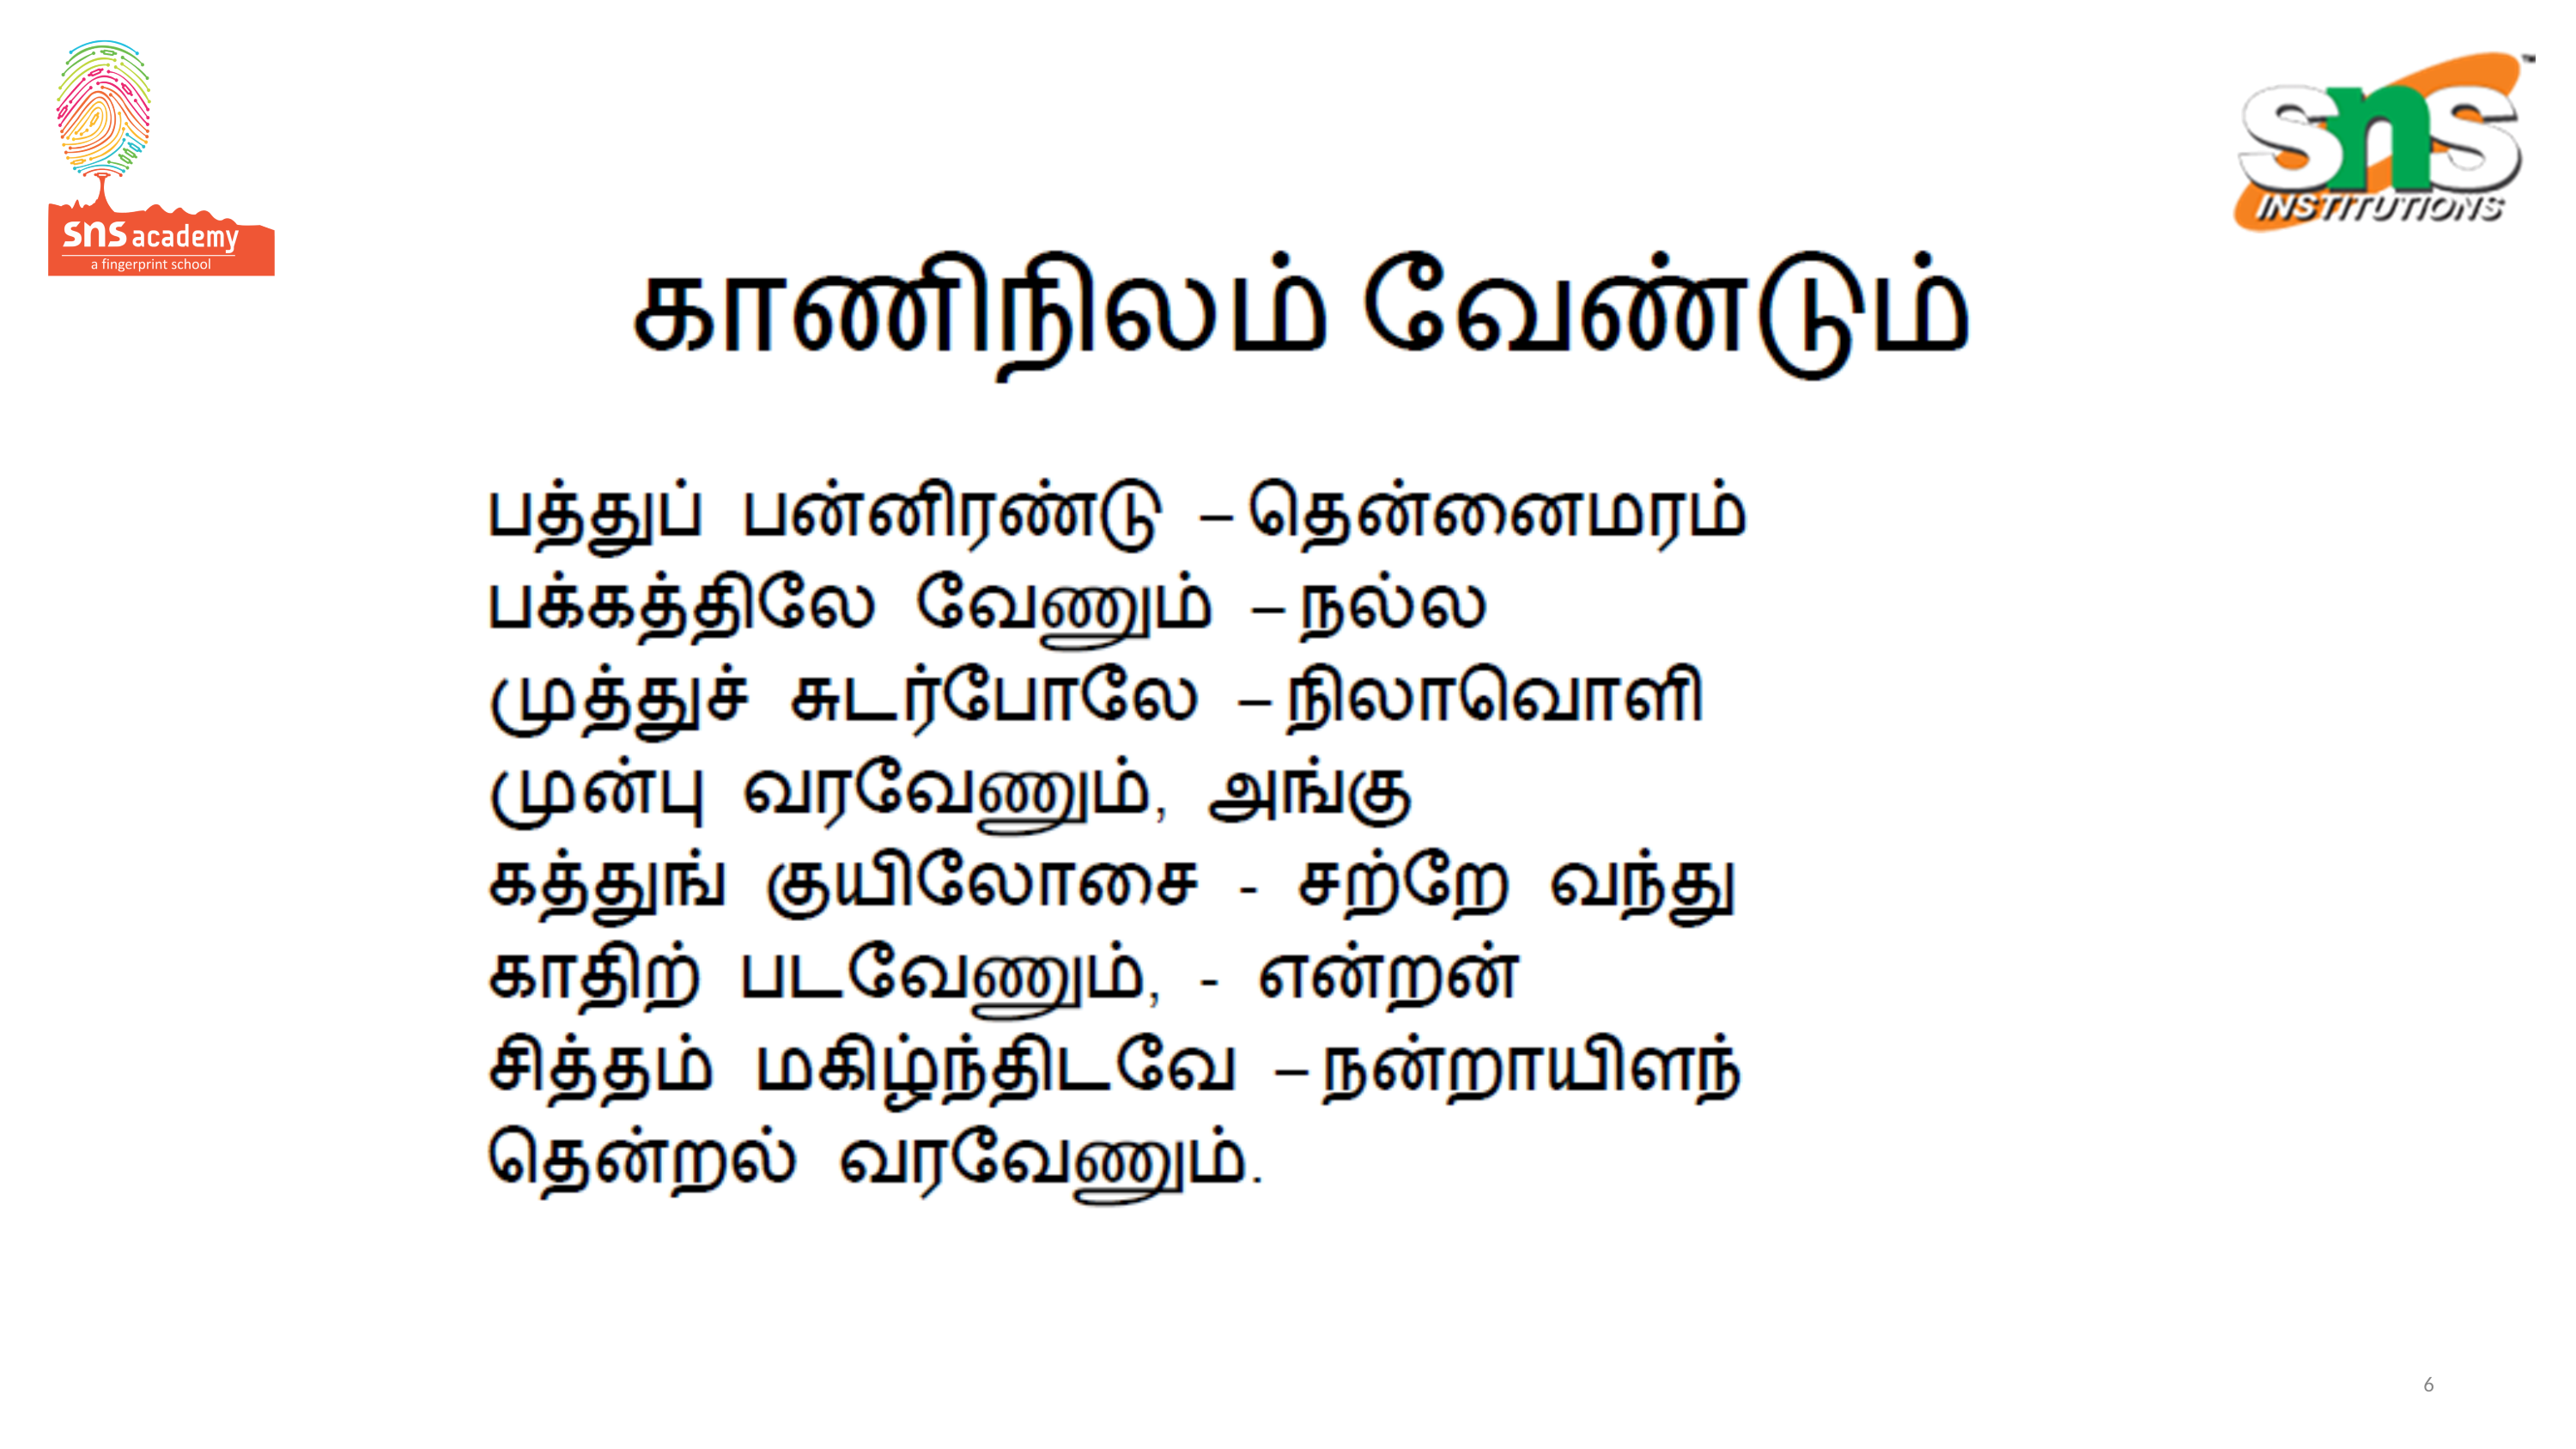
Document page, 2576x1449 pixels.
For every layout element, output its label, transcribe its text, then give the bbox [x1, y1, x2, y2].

picture [38, 33, 280, 285]
picture [2233, 50, 2536, 233]
picture [406, 227, 2092, 1282]
slide_number 6 [2146, 1357, 2447, 1410]
